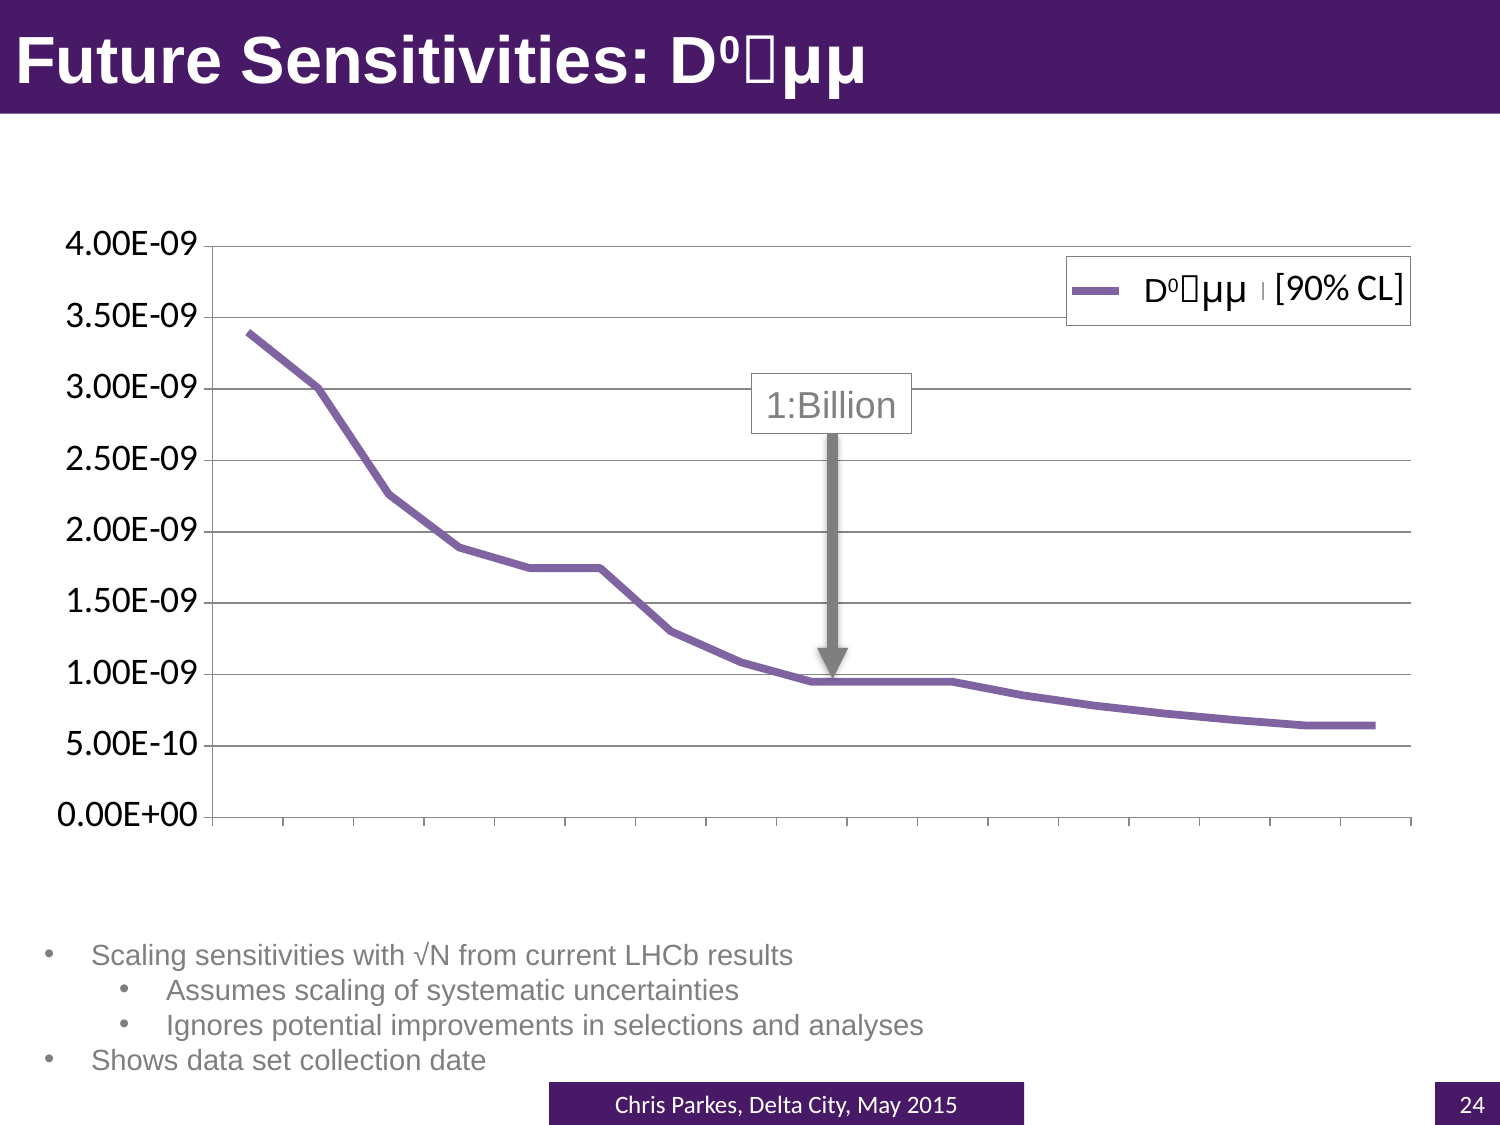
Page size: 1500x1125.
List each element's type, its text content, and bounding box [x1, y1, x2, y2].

chart [56, 213, 1444, 912]
slide_number 24 [1435, 1084, 1500, 1125]
text_box Scaling sensitivities with √N from current LHCb results Assumes scaling of systematic uncertainties Ignores potential improvements in selections and analyses Shows data set collection date [29, 928, 1500, 1084]
title Future Sensitivities: D0μμ [0, 0, 1500, 114]
